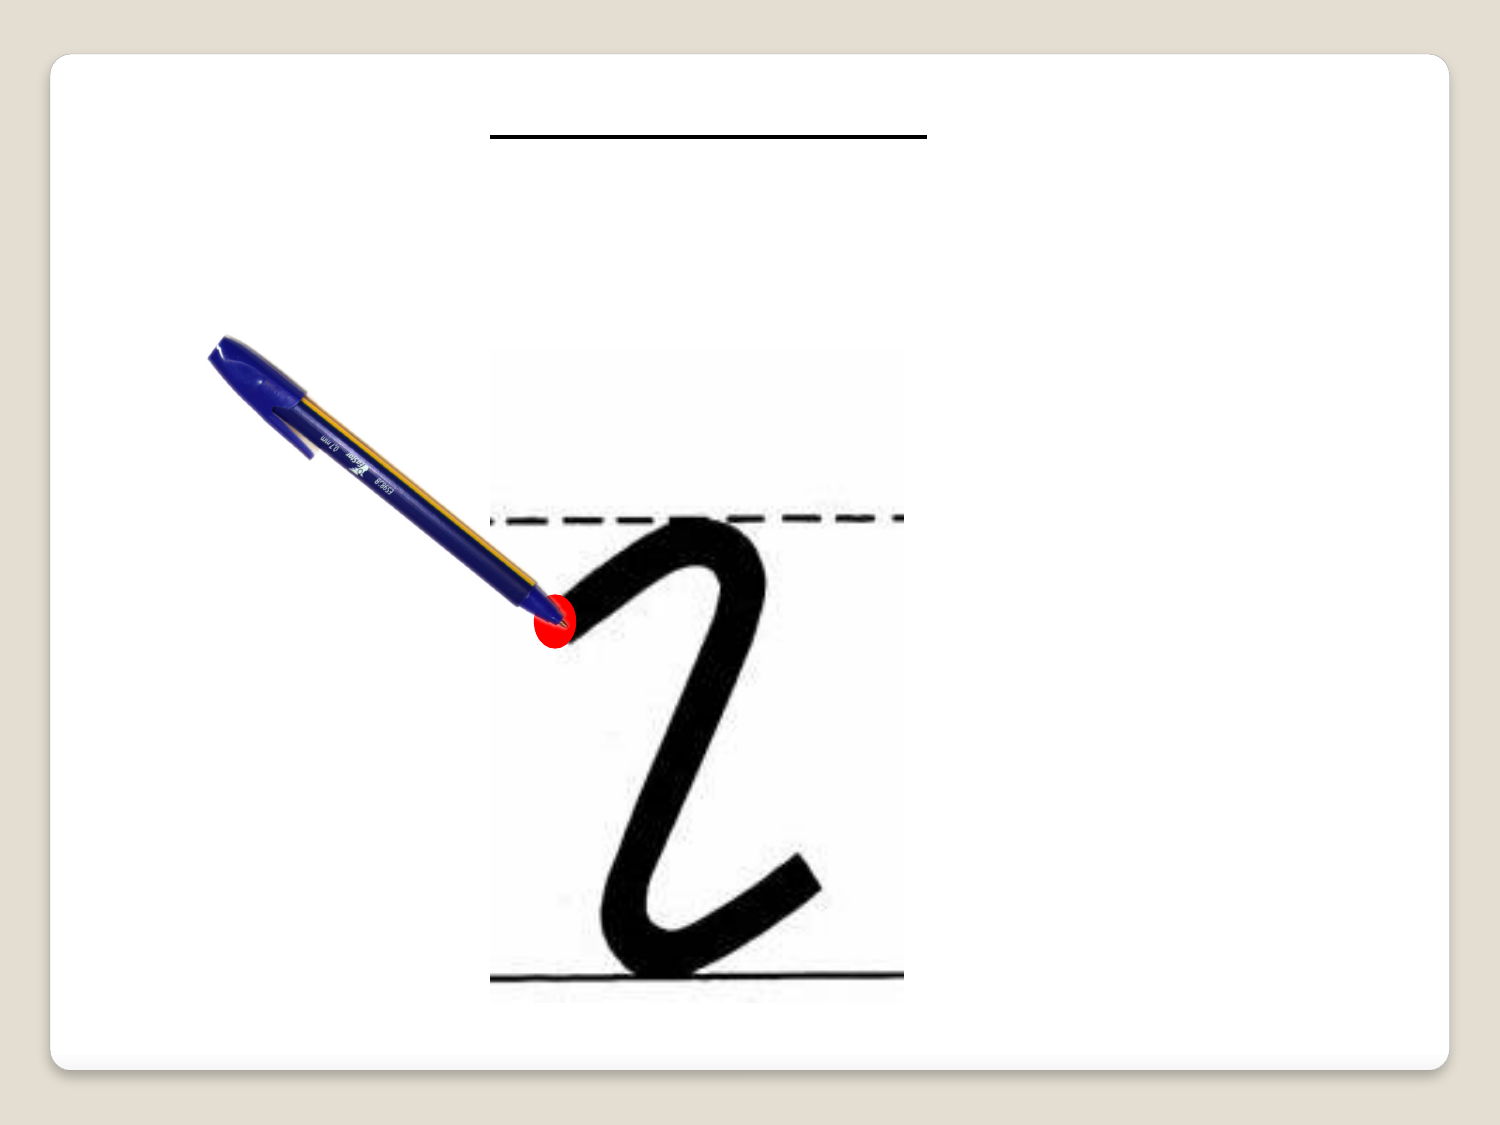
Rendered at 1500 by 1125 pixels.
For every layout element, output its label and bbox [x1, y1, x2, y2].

picture [195, 262, 904, 1003]
